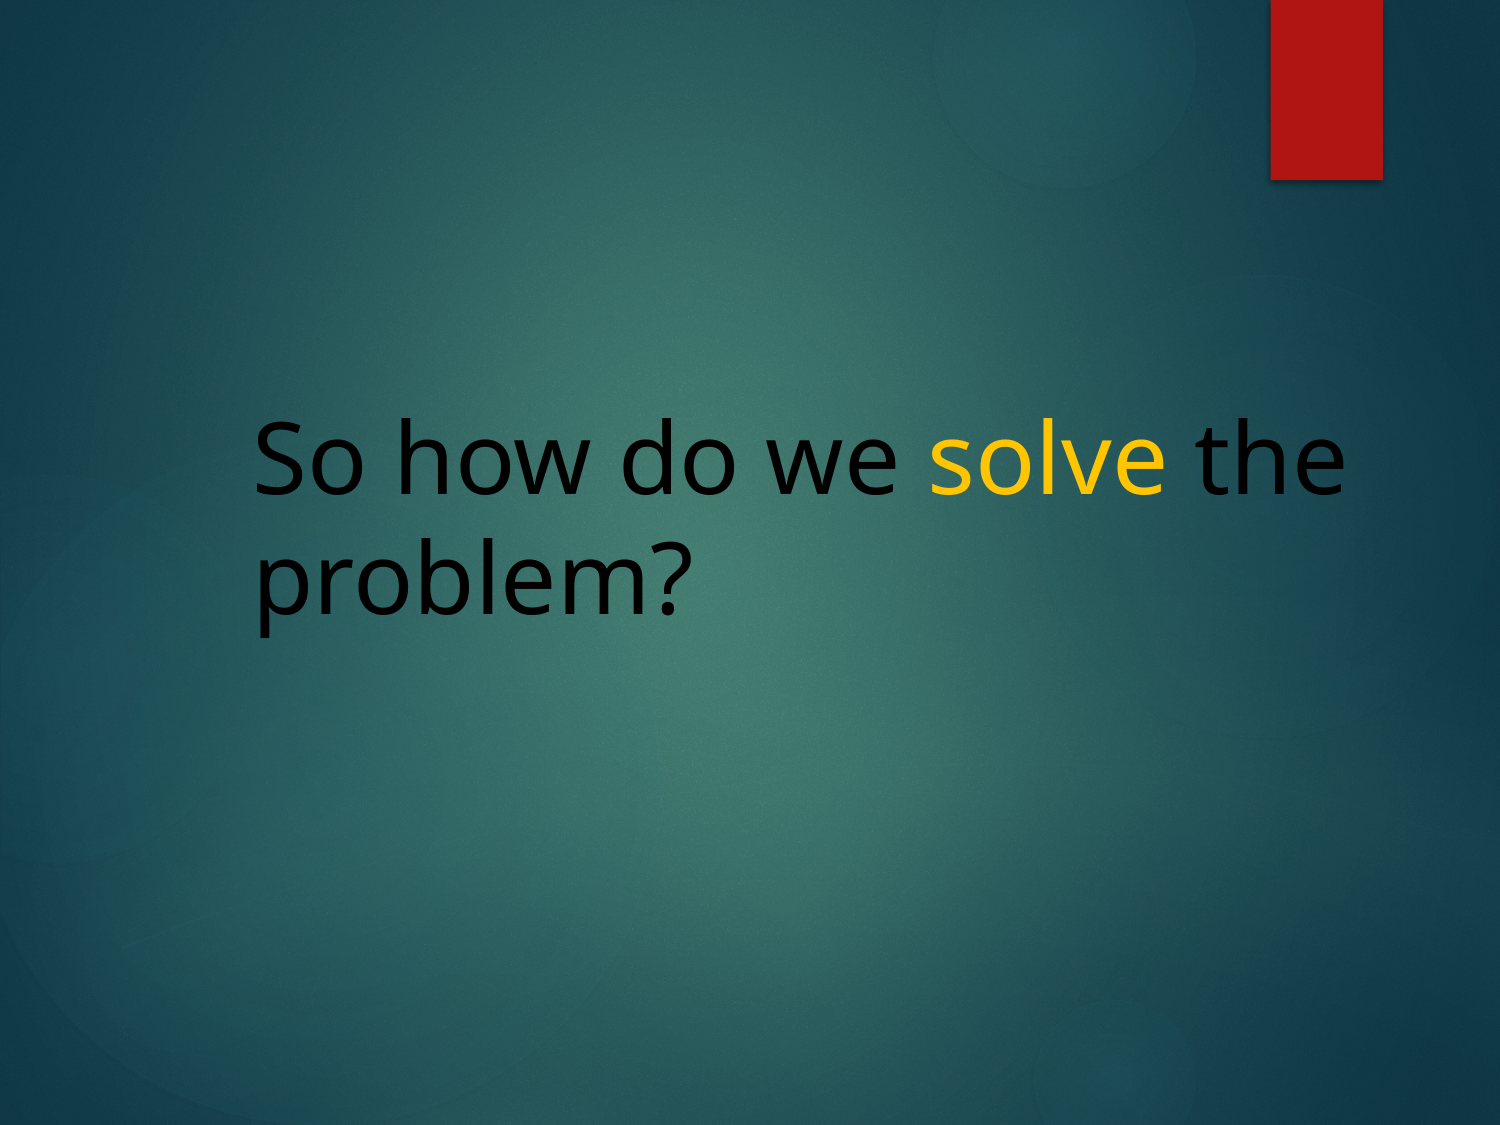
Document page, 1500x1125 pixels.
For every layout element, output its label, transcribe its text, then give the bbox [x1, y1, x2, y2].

text_box So how do we solve the problem? [237, 387, 1375, 643]
